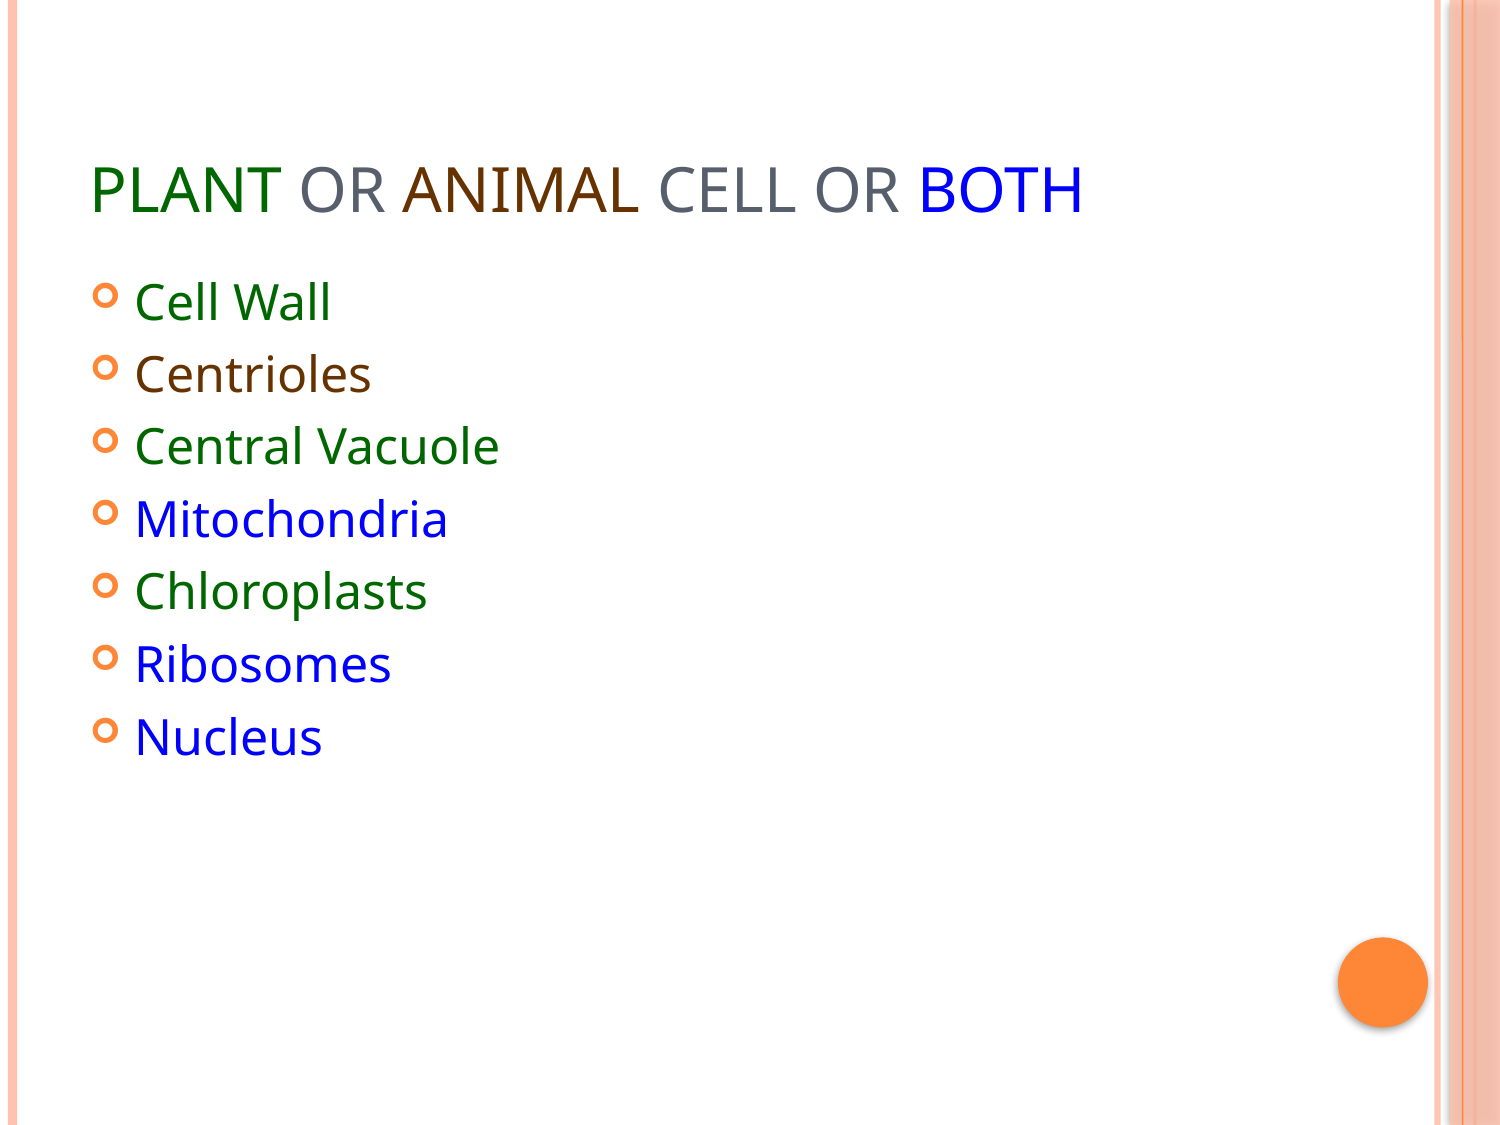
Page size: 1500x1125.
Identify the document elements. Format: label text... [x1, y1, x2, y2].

list Cell Wall Centrioles Central Vacuole Mitochondria Chloroplasts Ribosomes Nucleus [75, 262, 1300, 1062]
title Plant or Animal Cell or Both [75, 45, 1300, 233]
